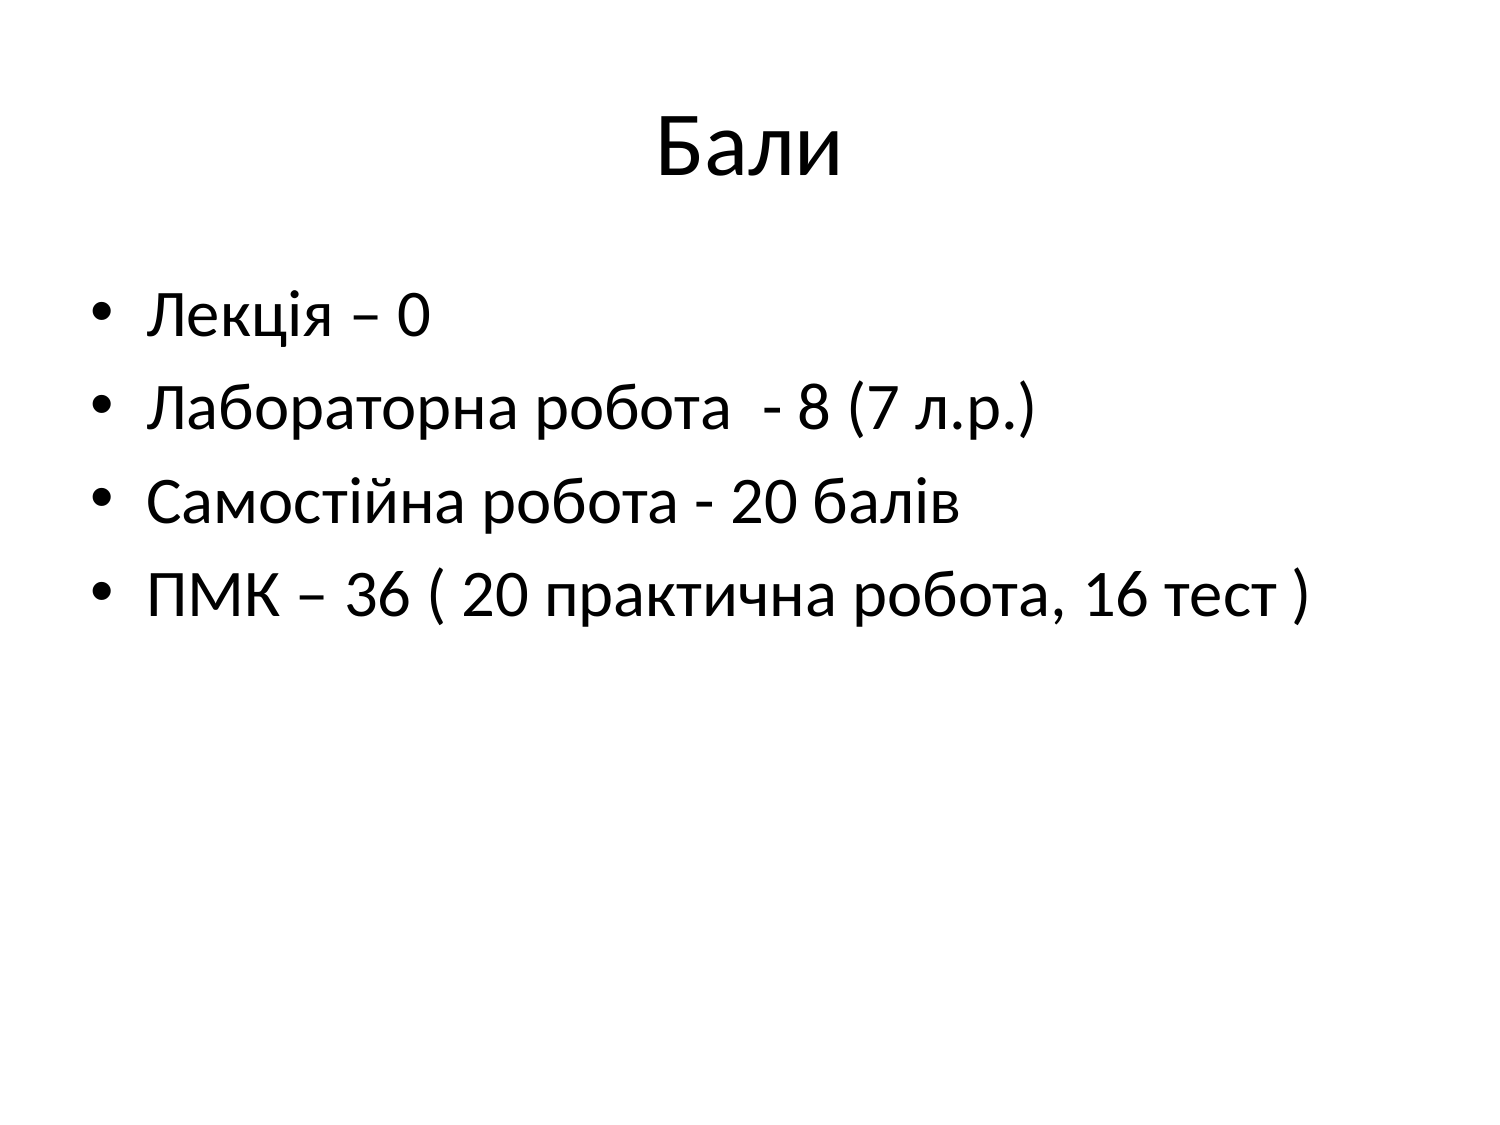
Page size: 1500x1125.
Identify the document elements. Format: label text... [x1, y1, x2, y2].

title Бали [75, 45, 1425, 233]
list Лекція – 0 Лабораторна робота - 8 (7 л.р.) Самостійна робота - 20 балів ПМК – 36 ( 20 практична робота, 16 тест ) [75, 262, 1425, 1005]
